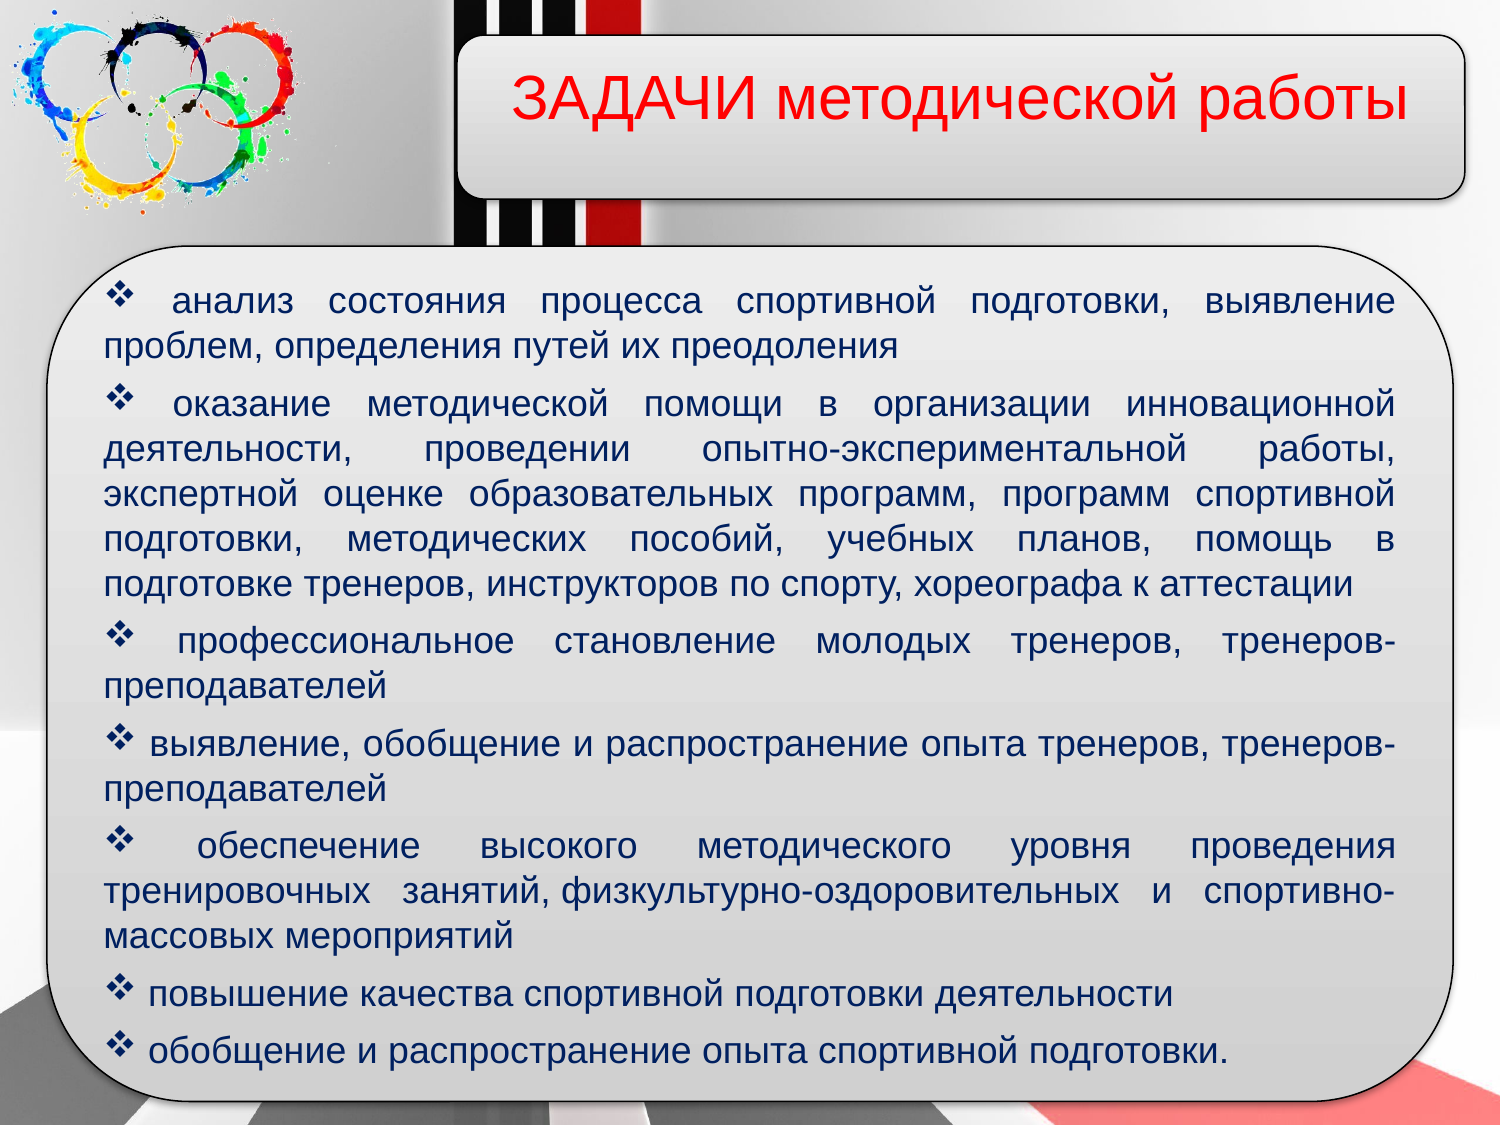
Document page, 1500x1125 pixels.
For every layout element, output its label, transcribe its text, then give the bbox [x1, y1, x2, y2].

text_box ЗАДАЧИ методической работы [456, 34, 1466, 200]
picture [0, 0, 1500, 1125]
text_box анализ состояния процесса спортивной подготовки, выявление проблем, определения путей их преодоления оказание методической помощи в организации инновационной деятельности, проведении опытно-экспериментальной работы, экспертной оценке образовательных программ, программ спортивной подготовки, методических пособий, учебных планов, помощь в подготовке тренеров, инструкторов по спорту, хореографа к аттестации профессиональное становление молодых тренеров, тренеров-преподавателей выявление, обобщение и распространение опыта тренеров, тренеров-преподавателей обеспечение высокого методического уровня проведения тренировочных занятий, физкультурно-оздоровительных и спортивно-массовых мероприятий повышение качества спортивной подготовки деятельности обобщение и распространение опыта спортивной подготовки. [46, 245, 1454, 1103]
